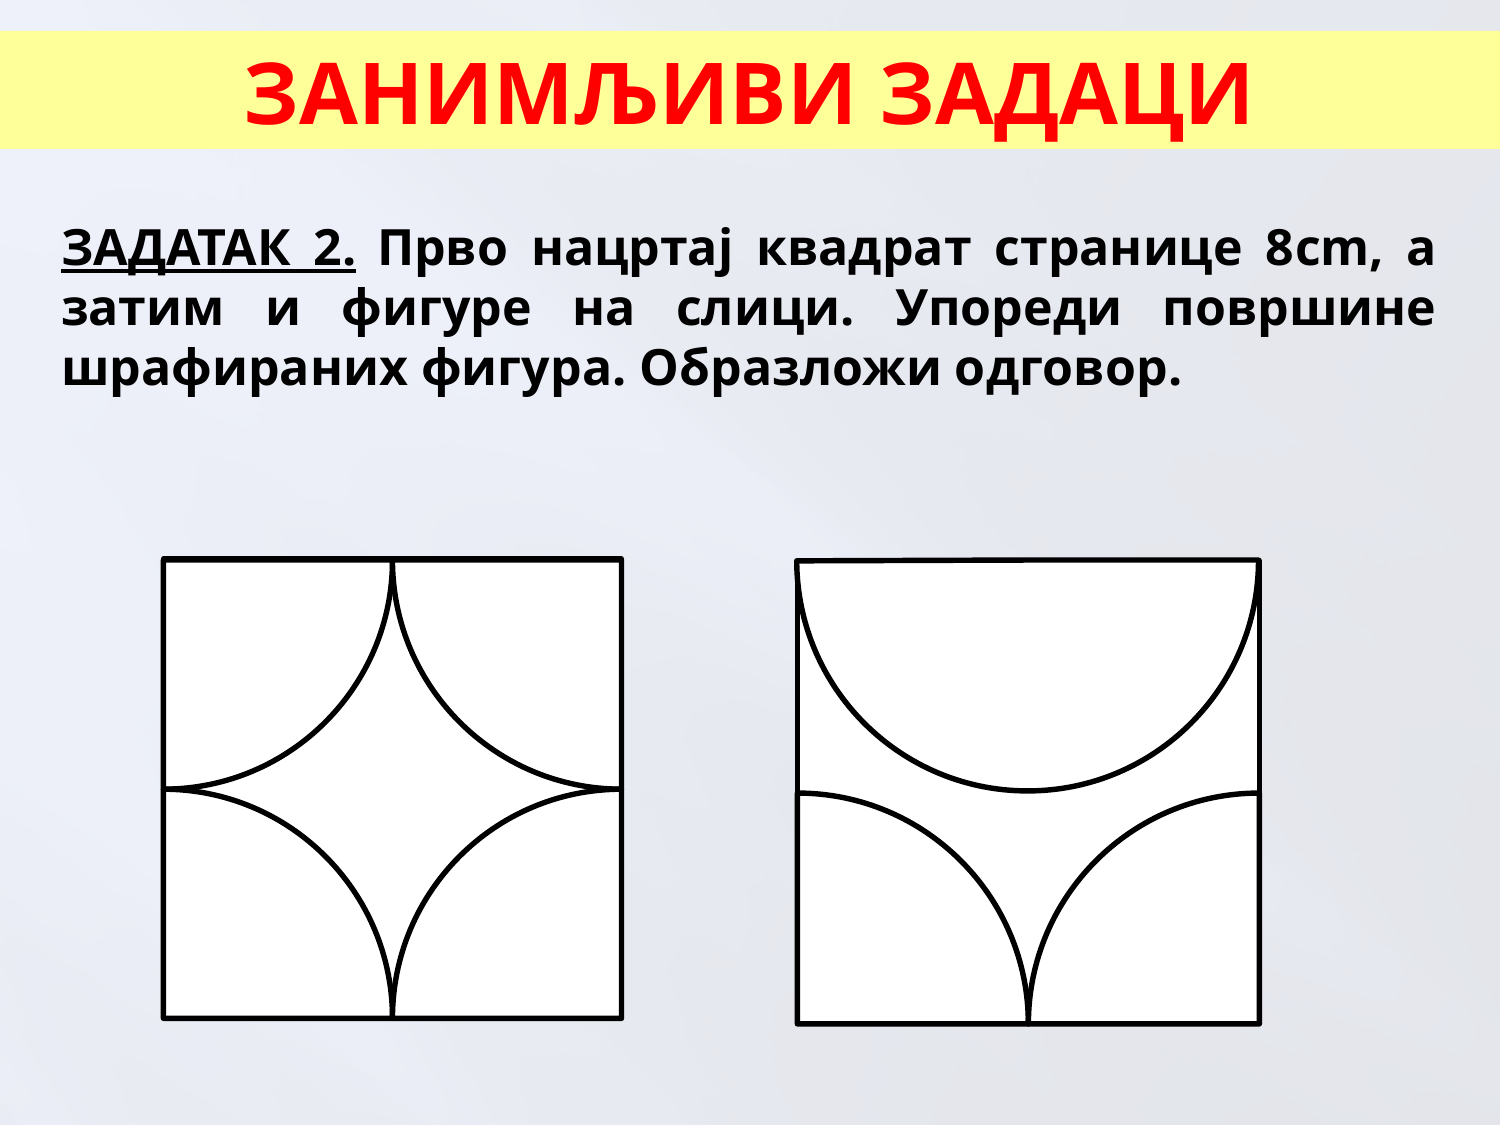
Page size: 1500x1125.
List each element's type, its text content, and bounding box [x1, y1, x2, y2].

list ЗАДАТАК 2. Прво нацртај квадрат странице 8cm, а затим и фигуре на слици. Упореди површине шрафираних фигура. Образложи одговор. [46, 208, 1452, 504]
picture [785, 538, 1268, 1036]
picture [147, 538, 635, 1036]
title занимљиви задаци [0, 30, 1500, 149]
